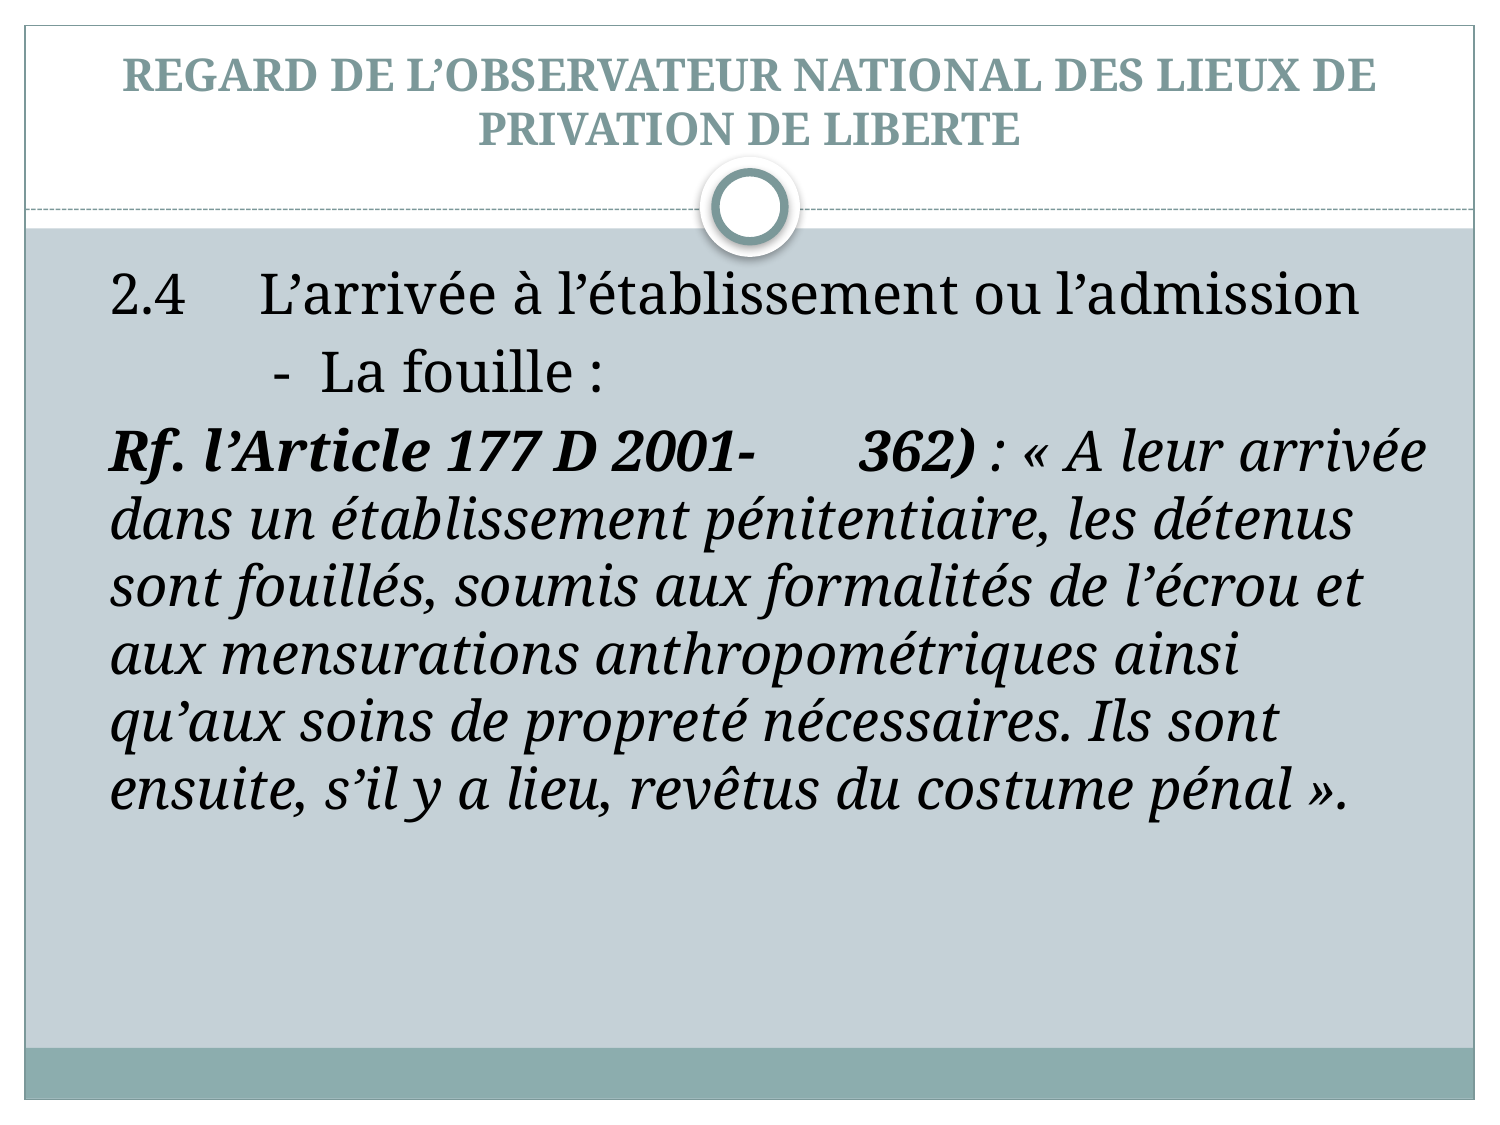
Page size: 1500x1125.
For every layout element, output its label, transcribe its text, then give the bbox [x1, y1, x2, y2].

list 2.4 L’arrivée à l’établissement ou l’admission - La fouille : Rf. l’Article 177 D 2001- 362) : « A leur arrivée dans un établissement pénitentiaire, les détenus sont fouillés, soumis aux formalités de l’écrou et aux mensurations anthropométriques ainsi qu’aux soins de propreté nécessaires. Ils sont ensuite, s’il y a lieu, revêtus du costume pénal ». [49, 250, 1445, 1001]
title REGARD DE L’OBSERVATEUR NATIONAL DES LIEUX DE PRIVATION DE LIBERTE [49, 37, 1450, 162]
